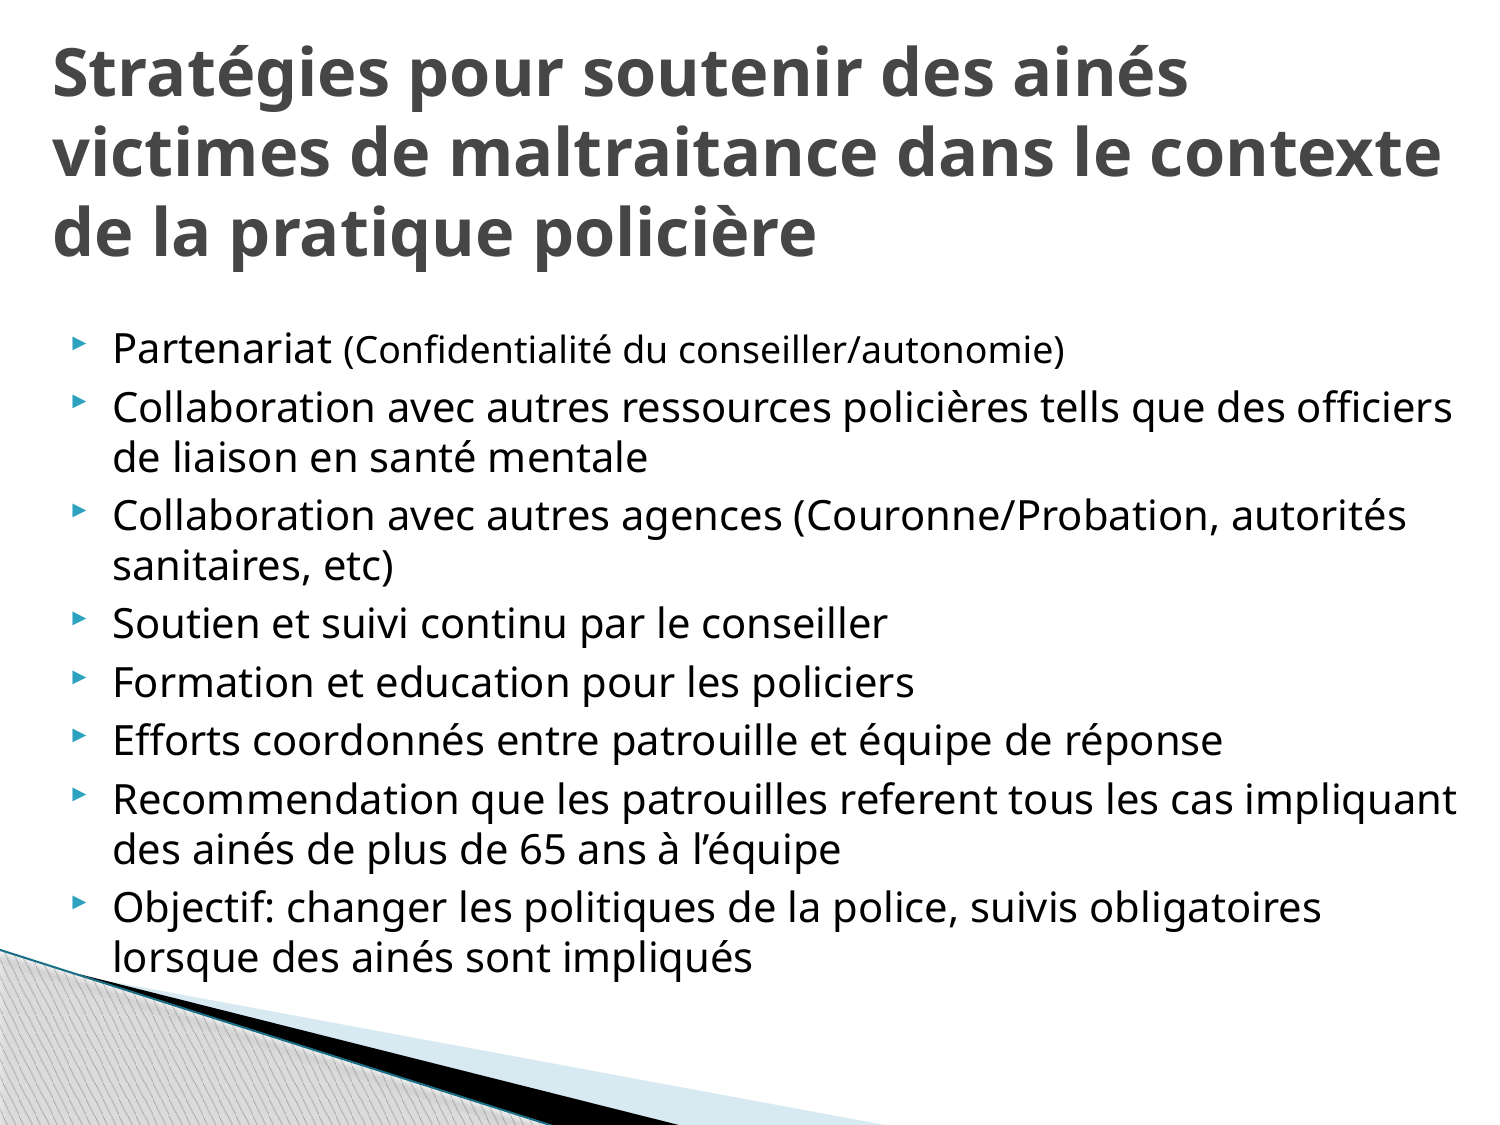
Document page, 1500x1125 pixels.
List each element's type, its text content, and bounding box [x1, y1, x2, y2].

list Partenariat (Confidentialité du conseiller/autonomie) Collaboration avec autres ressources policières tells que des officiers de liaison en santé mentale Collaboration avec autres agences (Couronne/Probation, autorités sanitaires, etc) Soutien et suivi continu par le conseiller Formation et education pour les policiers Efforts coordonnés entre patrouille et équipe de réponse Recommendation que les patrouilles referent tous les cas impliquant des ainés de plus de 65 ans à l’équipe Objectif: changer les politiques de la police, suivis obligatoires lorsque des ainés sont impliqués [37, 314, 1488, 1000]
title Stratégies pour soutenir des ainés victimes de maltraitance dans le contexte de la pratique policière [37, 37, 1475, 263]
